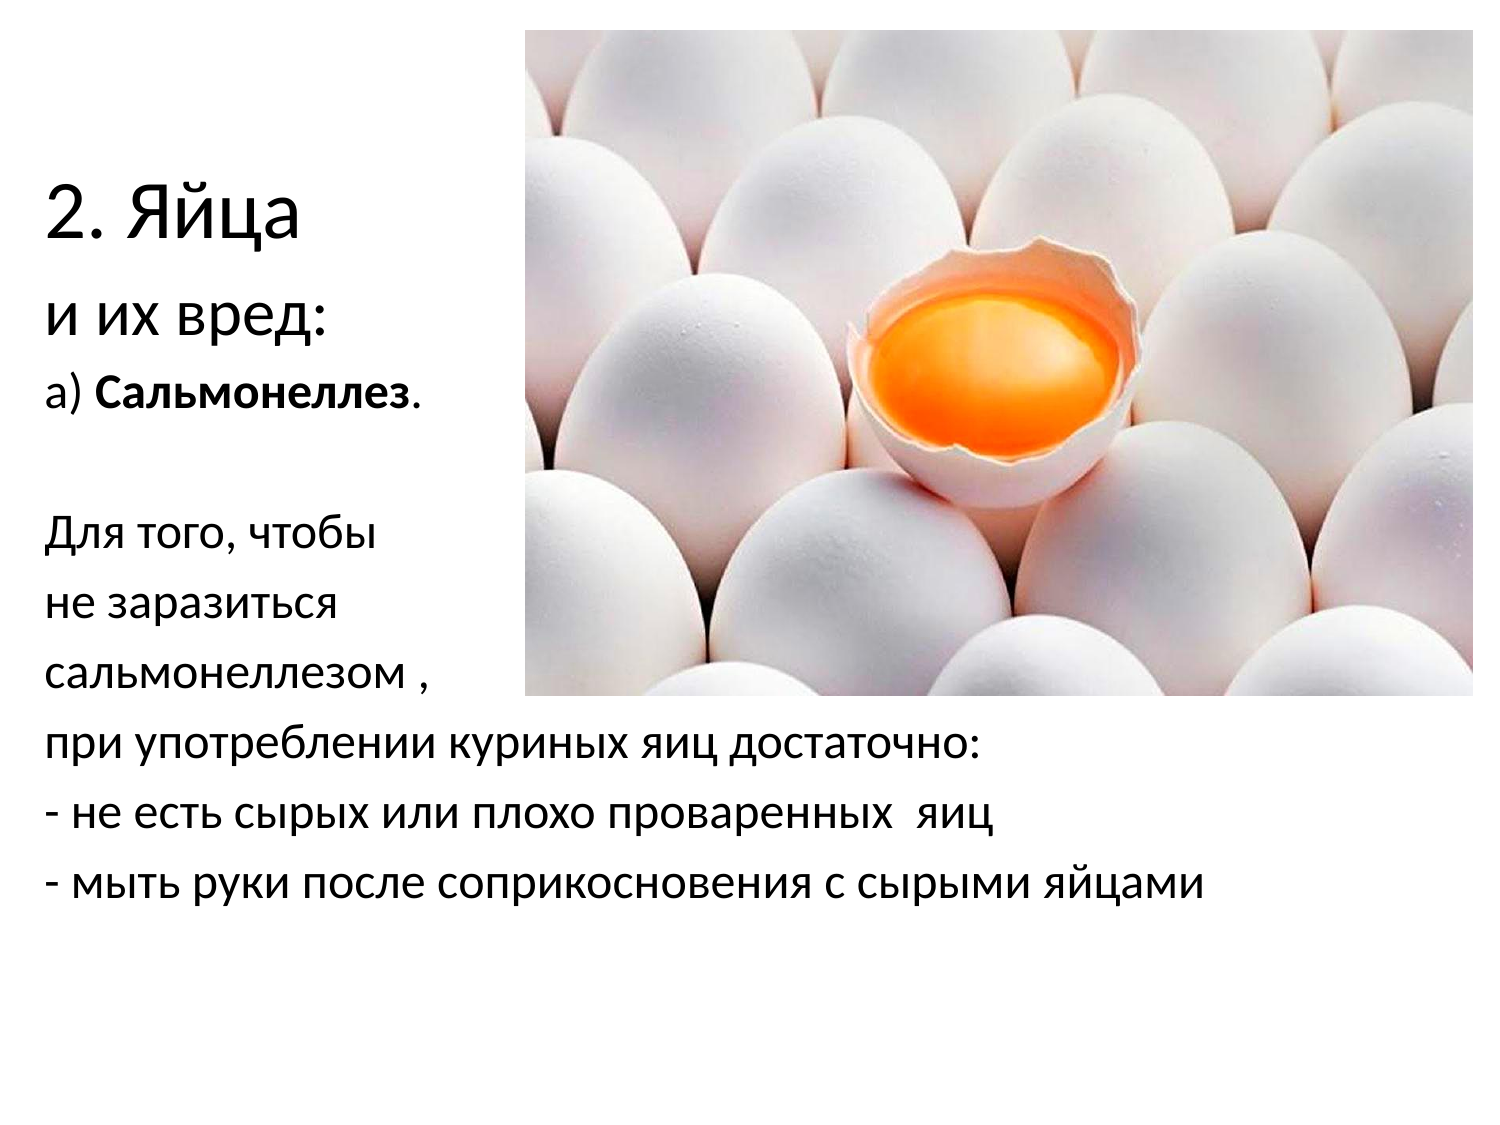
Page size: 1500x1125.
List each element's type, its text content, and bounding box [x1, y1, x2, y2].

picture [525, 30, 1473, 697]
list 2. Яйца и их вред: а) Сальмонеллез. Для того, чтобы не заразиться сальмонеллезом , при употреблении куриных яиц достаточно: - не есть сырых или плохо проваренных яиц - мыть руки после соприкосновения с сырыми яйцами [29, 30, 1442, 1094]
